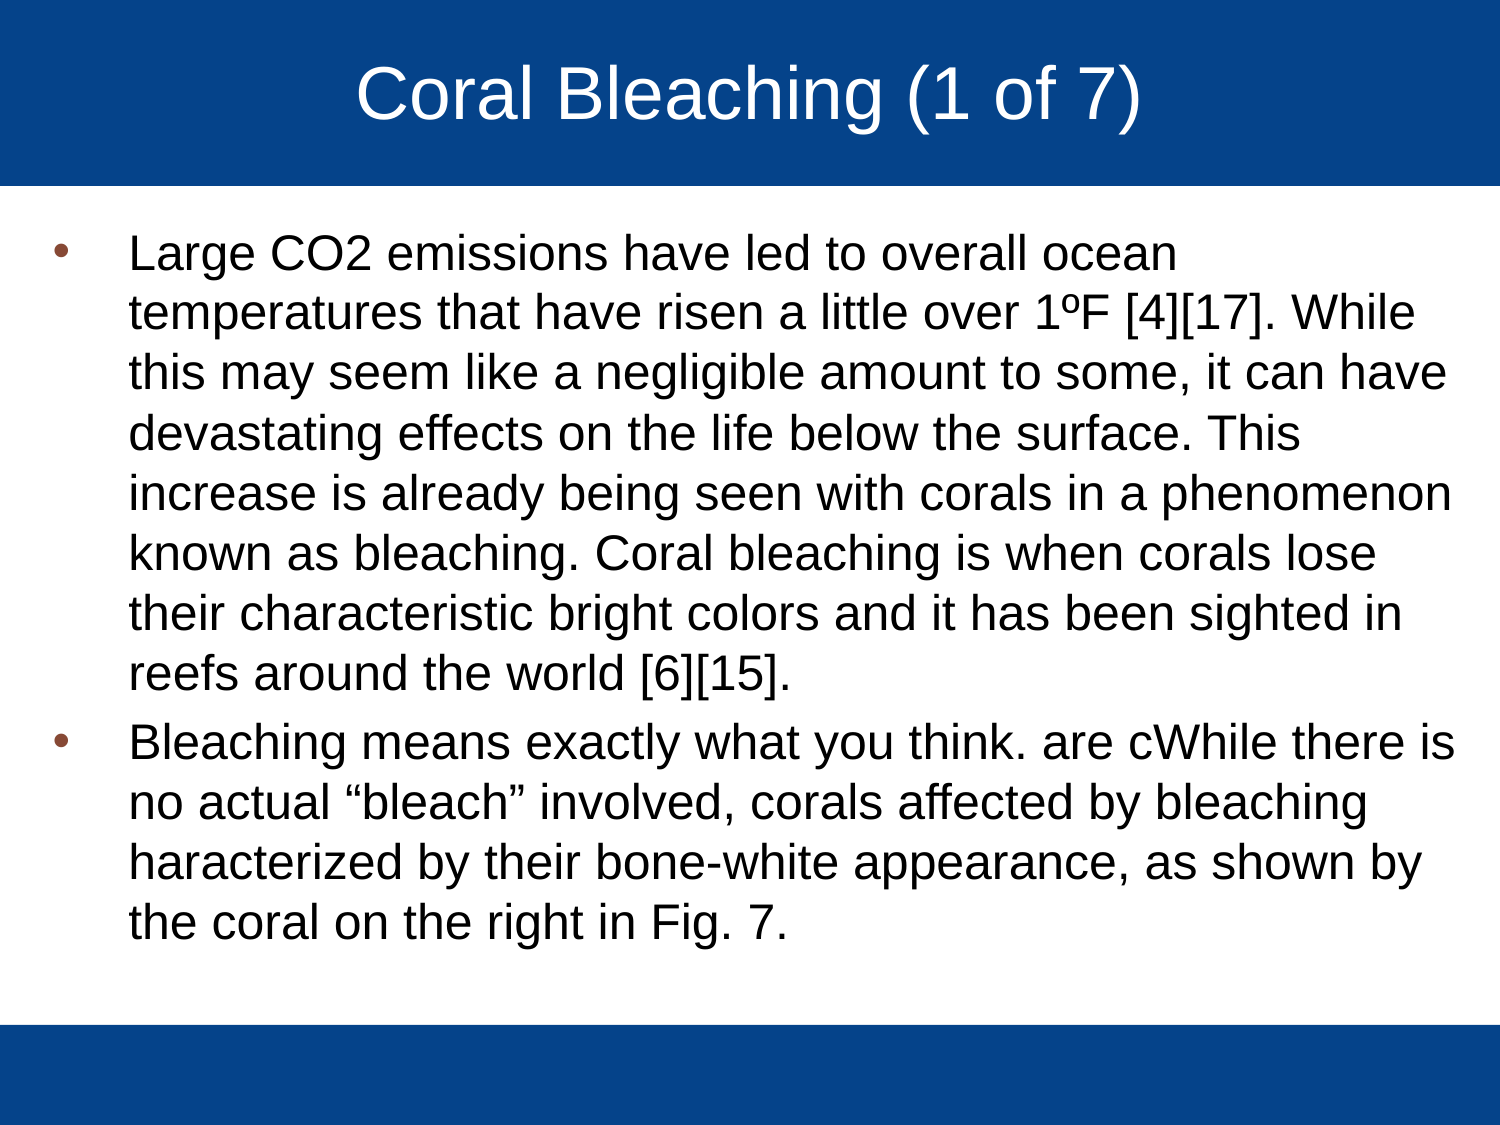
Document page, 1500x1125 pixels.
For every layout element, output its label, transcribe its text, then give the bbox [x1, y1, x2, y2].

title Coral Bleaching (1 of 7) [7, 4, 1493, 175]
list Large CO2 emissions have led to overall ocean temperatures that have risen a little over 1ºF [4][17]. While this may seem like a negligible amount to some, it can have devastating effects on the life below the surface. This increase is already being seen with corals in a phenomenon known as bleaching. Coral bleaching is when corals lose their characteristic bright colors and it has been sighted in reefs around the world [6][15]. Bleaching means exactly what you think. are cWhile there is no actual “bleach” involved, corals affected by bleaching haracterized by their bone-white appearance, as shown by the coral on the right in Fig. 7. [37, 212, 1475, 1005]
